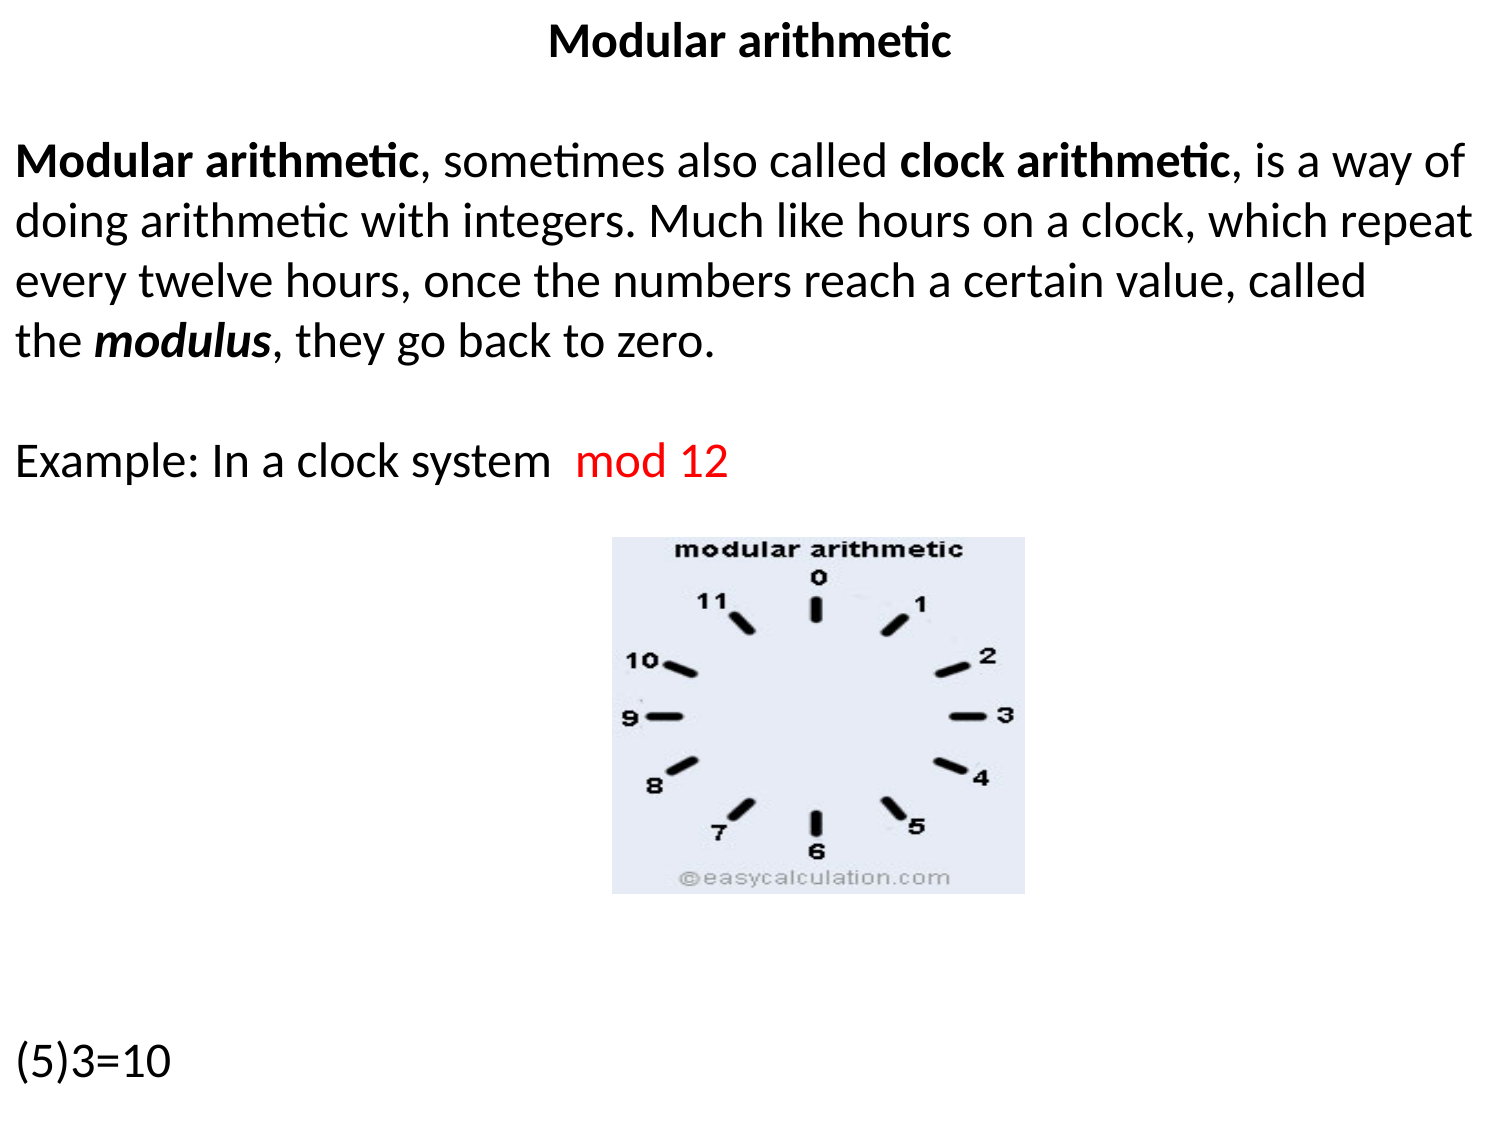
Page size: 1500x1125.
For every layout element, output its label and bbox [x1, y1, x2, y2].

picture [612, 537, 1026, 895]
